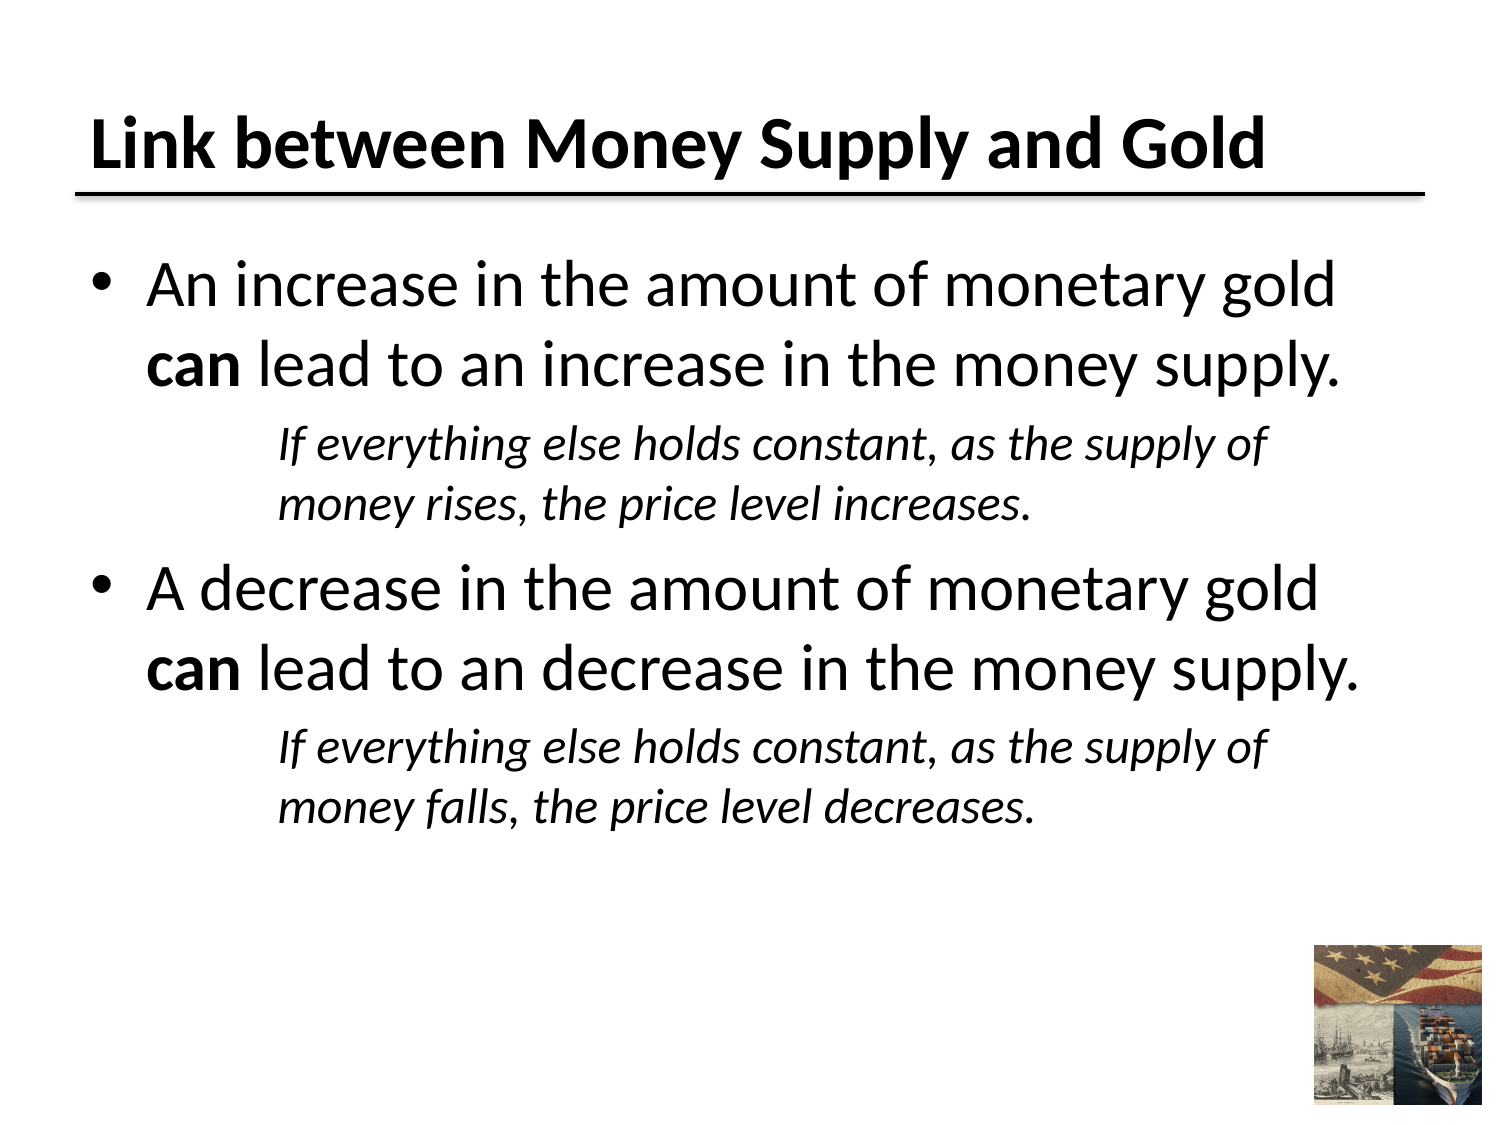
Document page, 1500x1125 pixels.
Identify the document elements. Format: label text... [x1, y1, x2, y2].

list An increase in the amount of monetary gold can lead to an increase in the money supply. If everything else holds constant, as the supply of money rises, the price level increases. A decrease in the amount of monetary gold can lead to an decrease in the money supply. If everything else holds constant, as the supply of money falls, the price level decreases. [75, 232, 1425, 961]
title Link between Money Supply and Gold [75, 45, 1425, 232]
picture [1314, 945, 1482, 1105]
